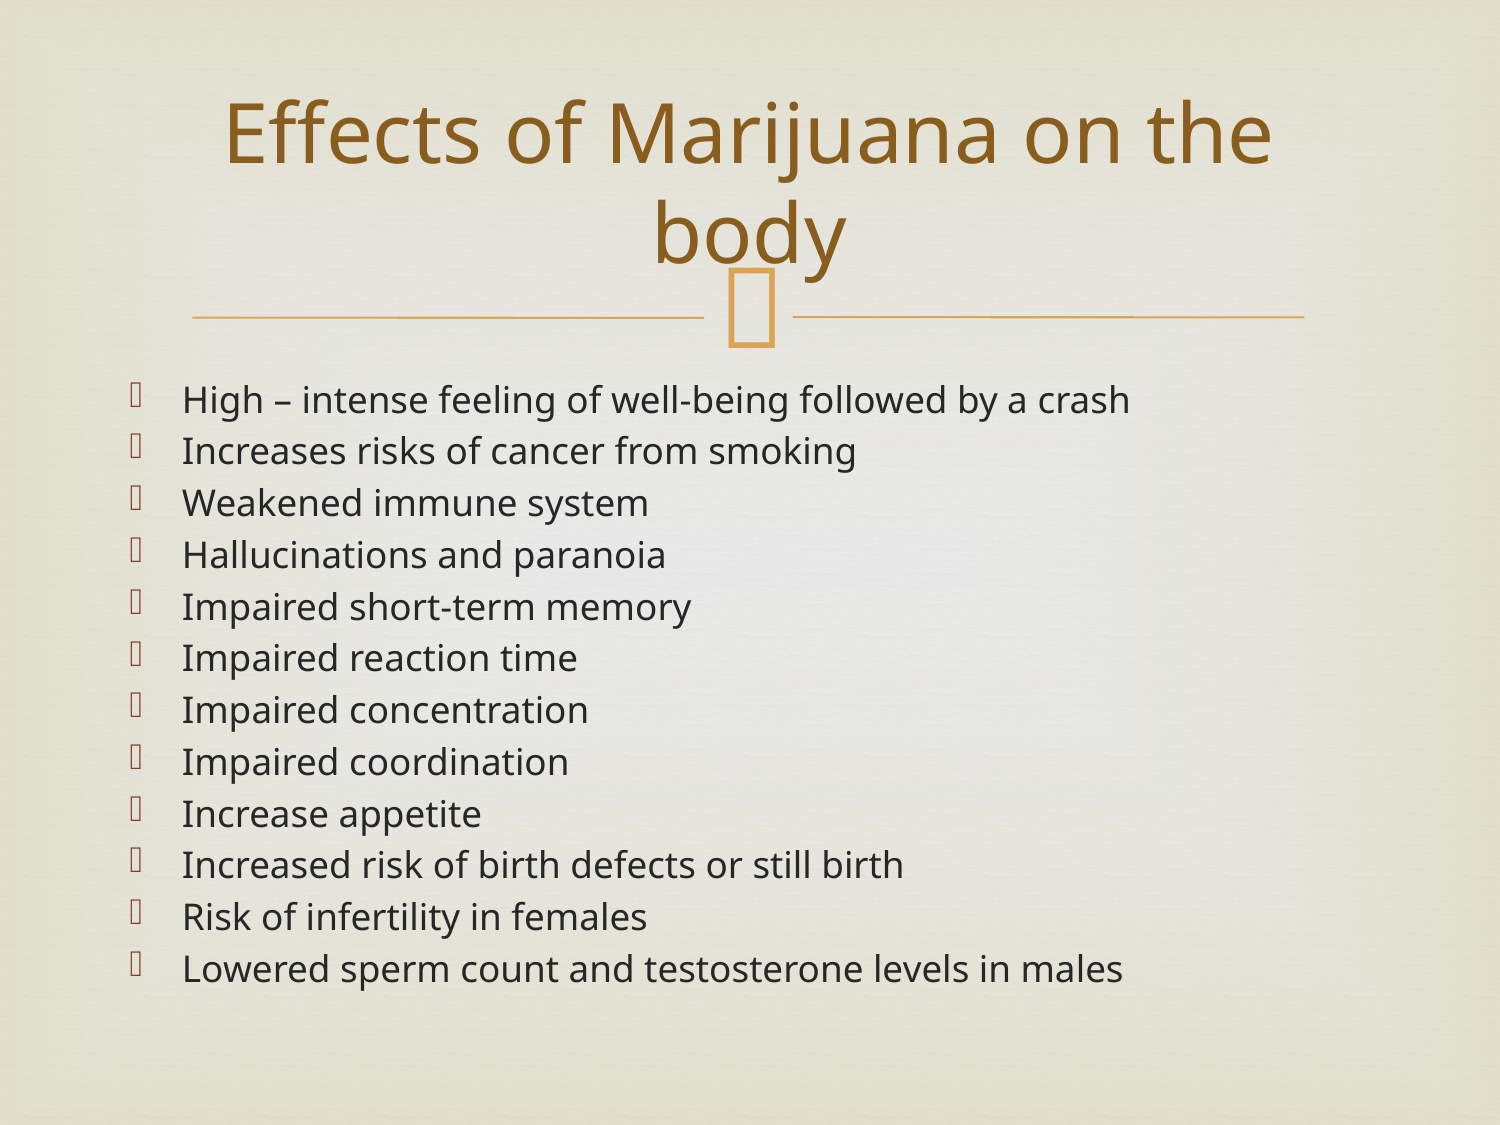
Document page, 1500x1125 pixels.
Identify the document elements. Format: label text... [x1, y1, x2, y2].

title Effects of Marijuana on the body [112, 93, 1386, 267]
list High – intense feeling of well-being followed by a crash Increases risks of cancer from smoking Weakened immune system Hallucinations and paranoia Impaired short-term memory Impaired reaction time Impaired concentration Impaired coordination Increase appetite Increased risk of birth defects or still birth Risk of infertility in females Lowered sperm count and testosterone levels in males [114, 368, 1386, 1005]
